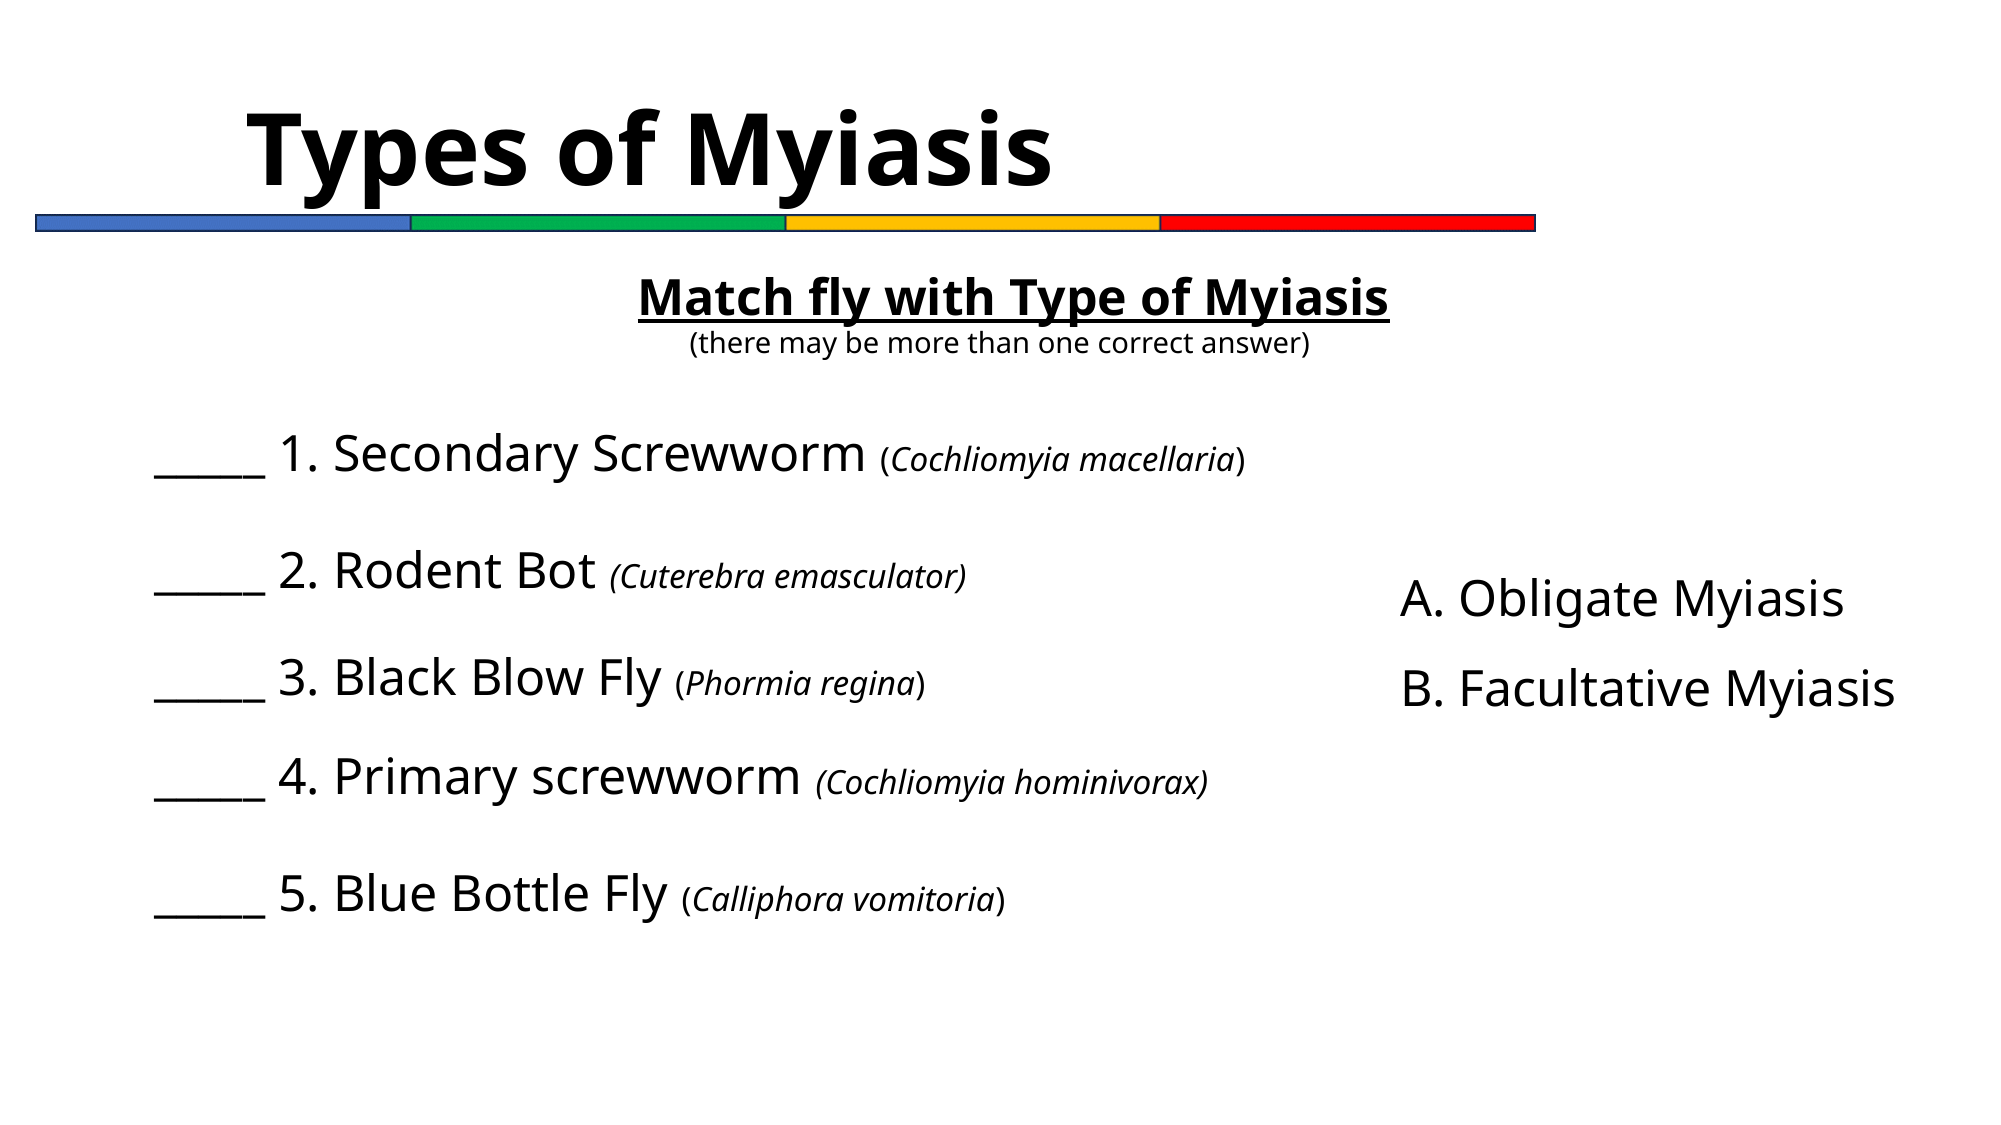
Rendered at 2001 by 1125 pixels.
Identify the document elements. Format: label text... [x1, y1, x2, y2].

text_box (there may be more than one correct answer) [674, 317, 1326, 367]
title Types of Myiasis [162, 81, 1138, 210]
picture [35, 213, 1536, 232]
text_box A. Obligate Myiasis B. Facultative Myiasis [1385, 558, 1913, 724]
text_box _____ 1. Secondary Screwworm (Cochliomyia macellaria) _____ 2. Rodent Bot (Cuterebra emasculator) _____ 3. Black Blow Fly (Phormia regina) _____ 4. Primary screwworm (Cochliomyia hominivorax) _____ 5. Blue Bottle Fly (Calliphora vomitoria) [99, 414, 1311, 967]
text_box Match fly with Type of Myiasis [622, 257, 1405, 333]
